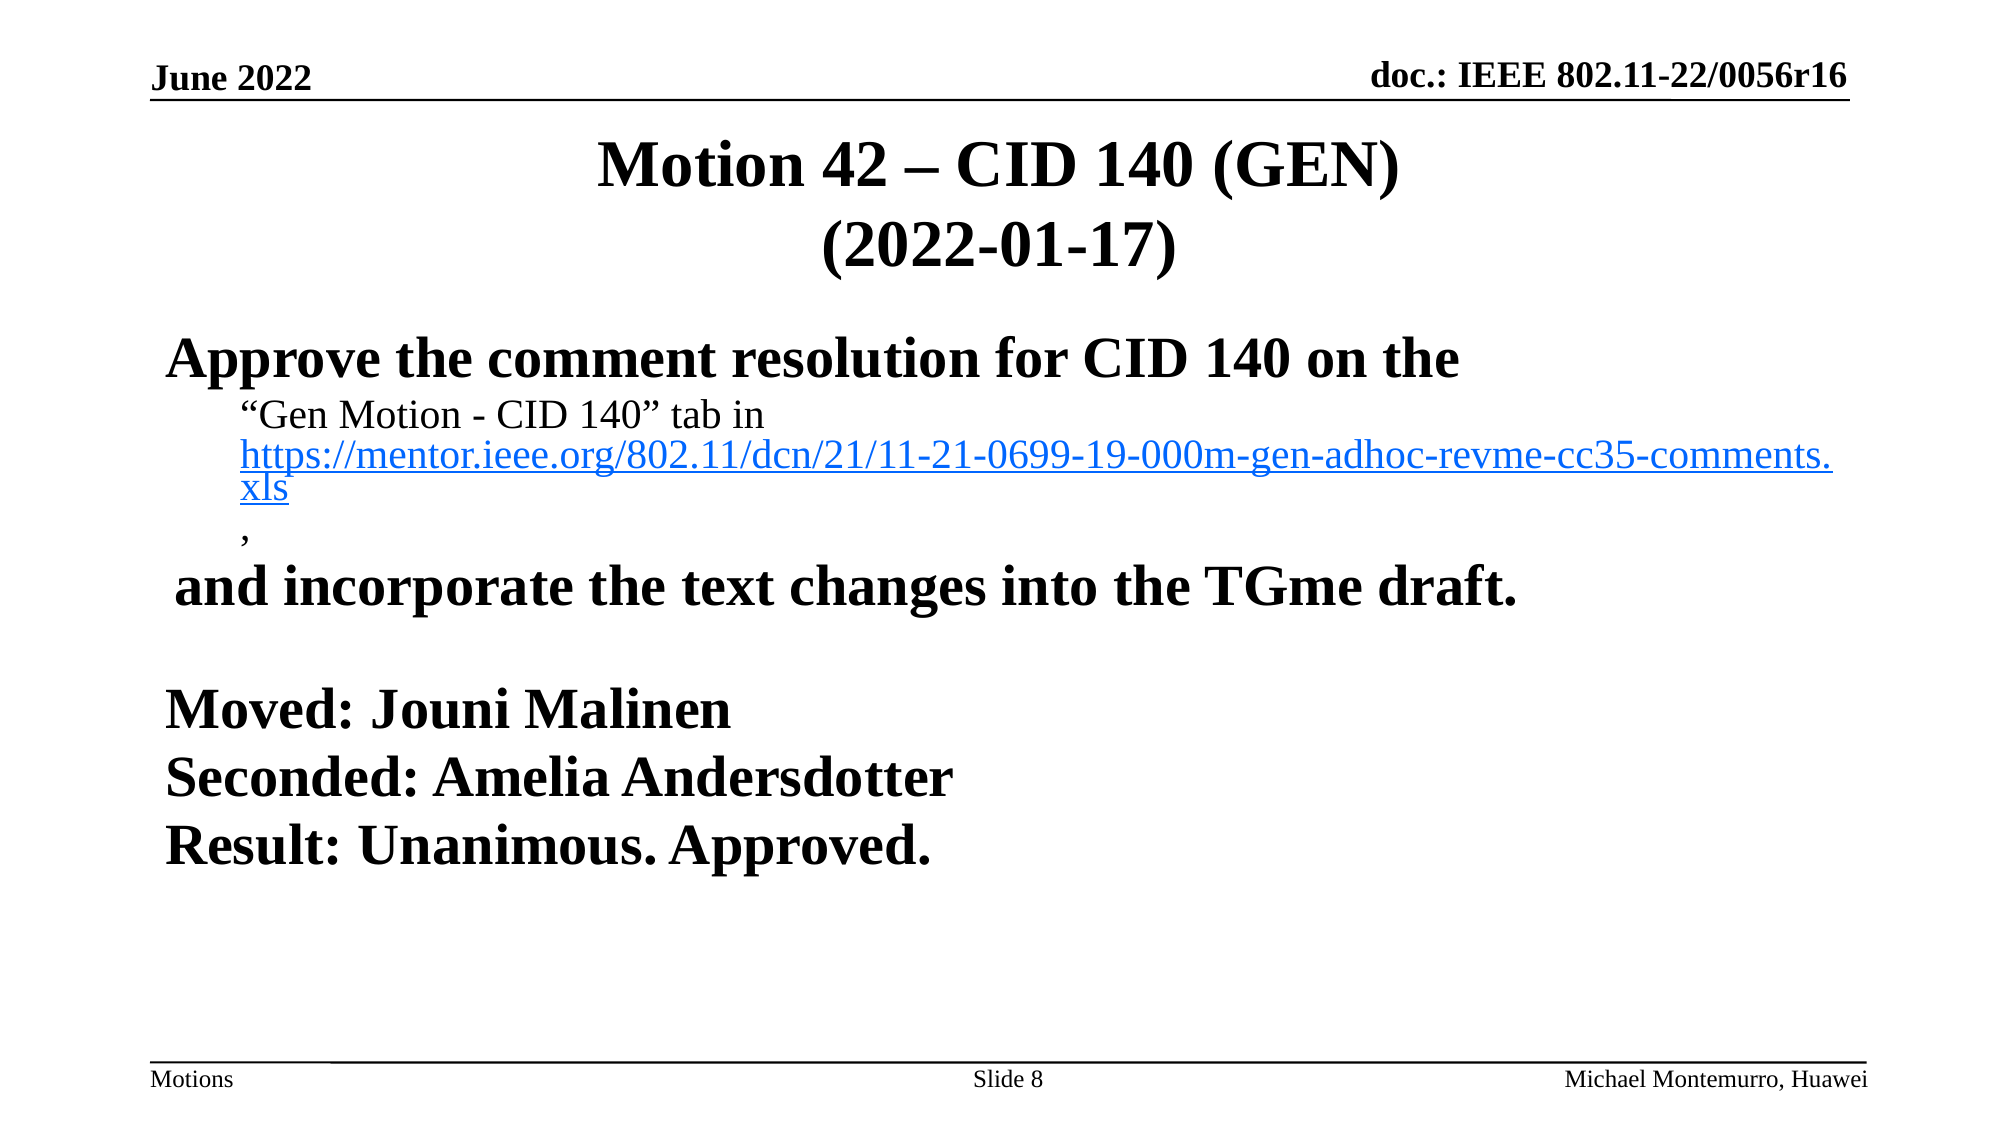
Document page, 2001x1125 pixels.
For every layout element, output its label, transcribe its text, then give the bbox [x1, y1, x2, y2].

title Motion 42 – CID 140 (GEN) (2022-01-17) [150, 112, 1850, 288]
footer Michael Montemurro, Huawei [1266, 1061, 1869, 1093]
slide_number Slide 8 [964, 1061, 1053, 1125]
list Approve the comment resolution for CID 140 on the “Gen Motion - CID 140” tab in https://mentor.ieee.org/802.11/dcn/21/11-21-0699-19-000m-gen-adhoc-revme-cc35-comments.xls, and incorporate the text changes into the TGme draft. Moved: Jouni Malinen Seconded: Amelia Andersdotter Result: Unanimous. Approved. [150, 324, 1850, 1000]
